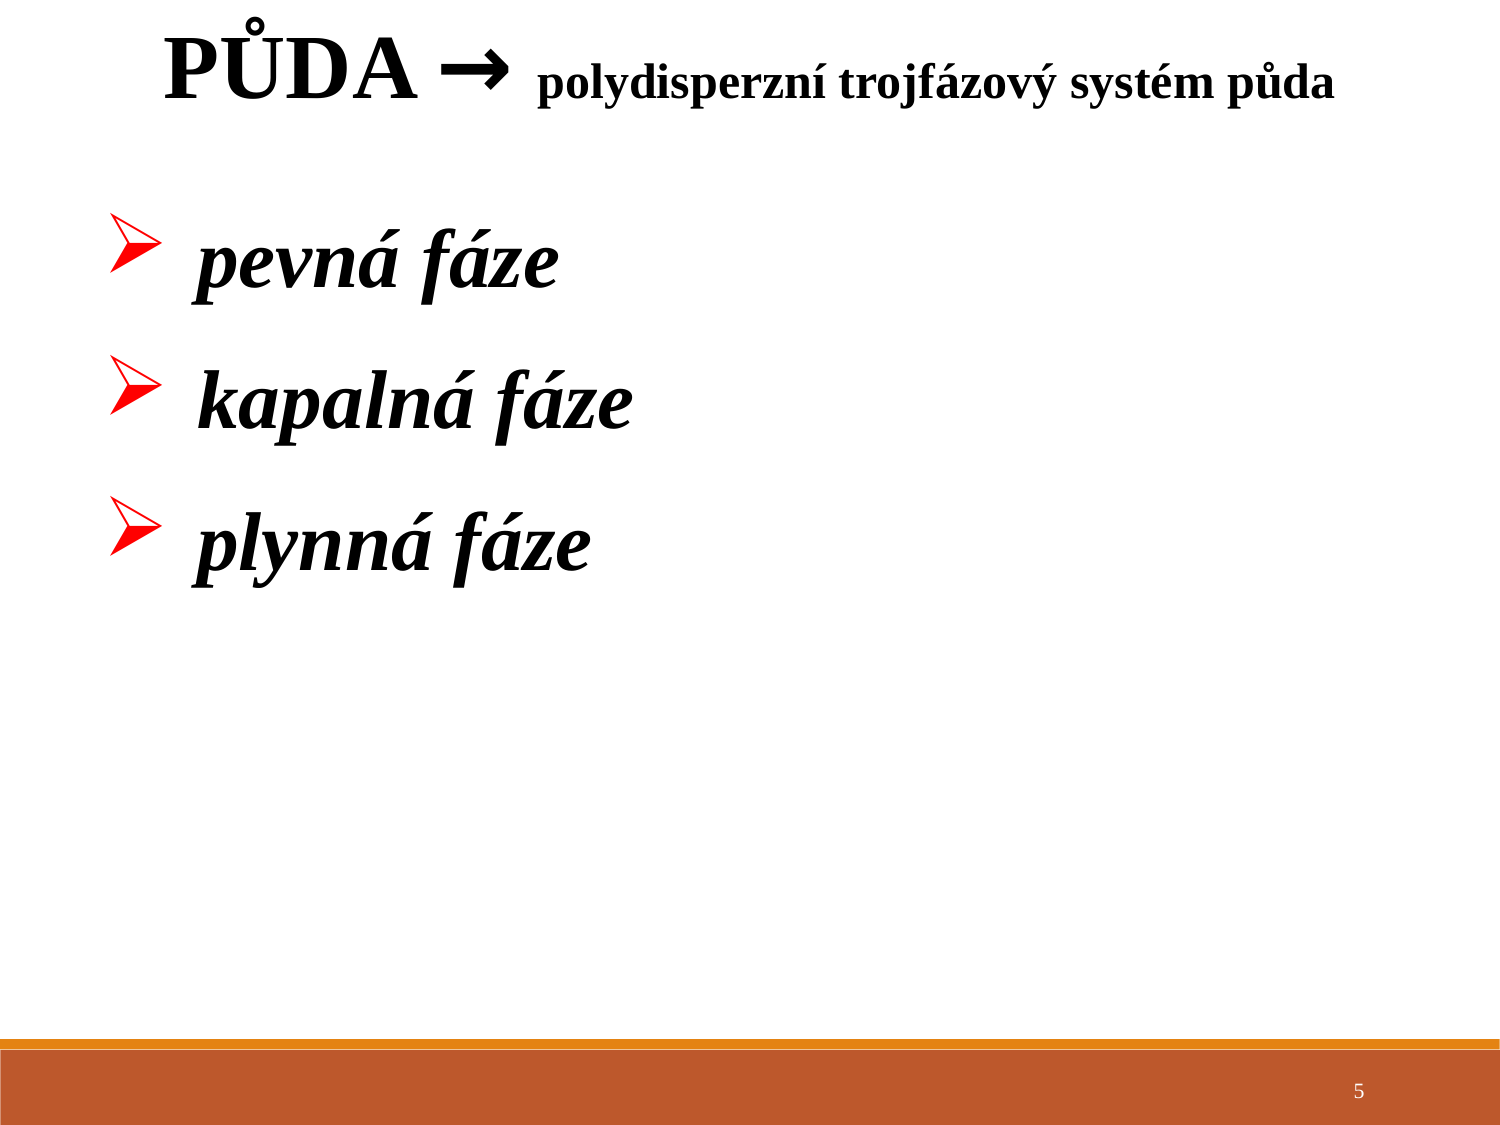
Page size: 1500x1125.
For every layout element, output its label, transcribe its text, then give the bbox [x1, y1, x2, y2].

text_box PŮDA → polydisperzní trojfázový systém půda [0, 0, 1500, 178]
text_box pevná fáze kapalná fáze plynná fáze [88, 196, 1365, 595]
slide_number 5 [1218, 1059, 1380, 1120]
